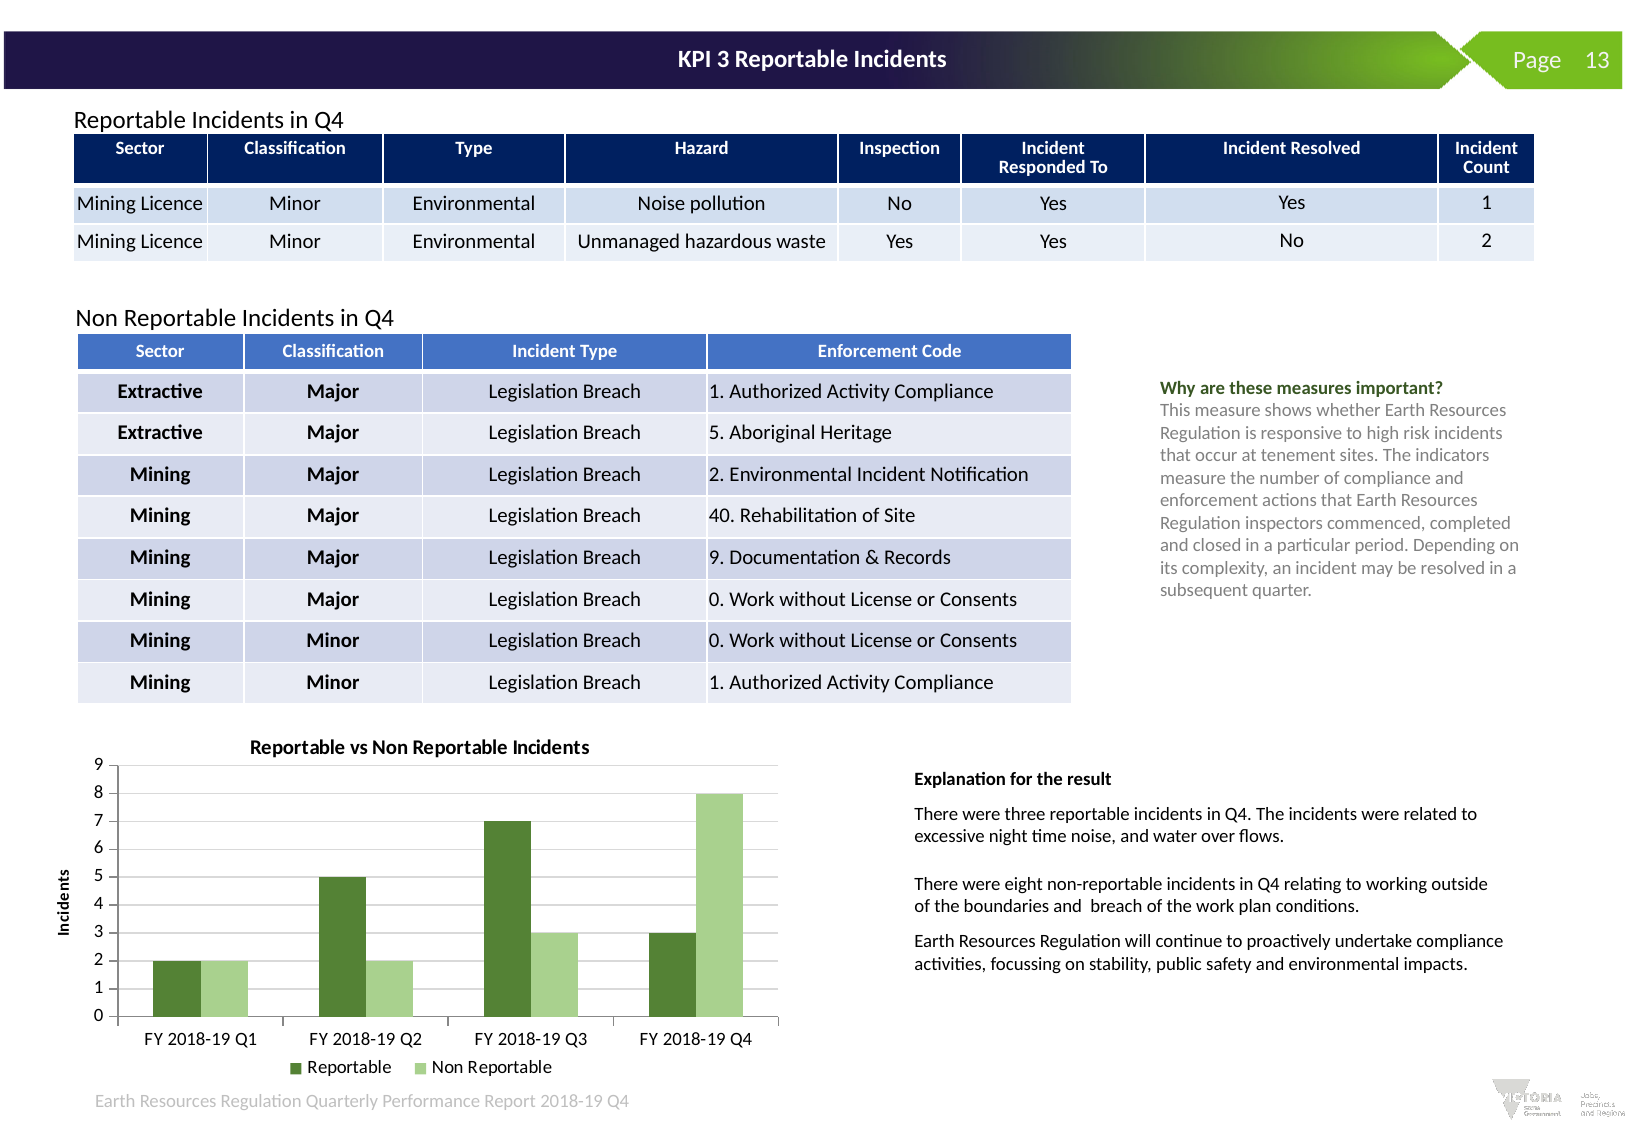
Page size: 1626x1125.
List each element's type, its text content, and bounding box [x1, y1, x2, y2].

table_cell Mining Licence [74, 188, 207, 223]
table_cell No [1146, 225, 1437, 261]
table_cell Legislation Breach [423, 414, 706, 454]
table_cell Major [245, 539, 422, 579]
table_header Type [384, 141, 564, 183]
table_cell Minor [208, 225, 382, 261]
table_cell 0. Work without License or Consents [708, 622, 1071, 662]
table_cell Mining [78, 663, 243, 703]
table_cell Yes [962, 188, 1144, 223]
table_header Sector [78, 334, 243, 369]
table_cell Yes [1146, 188, 1437, 223]
table_cell Legislation Breach [423, 456, 706, 495]
table_cell Extractive [78, 414, 243, 454]
table_cell 40. Rehabilitation of Site [708, 497, 1071, 537]
table_cell Yes [962, 225, 1144, 261]
text_box Explanation for the result There were three reportable incidents in Q4. The incidents were related to excessive night time noise, and water over flows. There were eight non-reportable incidents in Q4 relating to working outside of the boundaries and breach of the work plan conditions. Earth Resources Regulation will continue to proactively undertake compliance activities, focussing on stability, public safety and environmental impacts. [899, 758, 1521, 982]
table_header Incident Resolved [1146, 134, 1437, 183]
table_cell Noise pollution [566, 188, 837, 223]
table_cell Major [245, 456, 422, 495]
text_box Reportable Incidents in Q4 [58, 96, 738, 141]
table_cell Legislation Breach [423, 663, 706, 703]
table_cell 2. Environmental Incident Notification [708, 456, 1071, 495]
table_cell Legislation Breach [423, 374, 706, 412]
text_box Why are these measures important? This measure shows whether Earth Resources Regulation is responsive to high risk incidents that occur at tenement sites. The indicators measure the number of compliance and enforcement actions that Earth Resources Regulation inspectors commenced, completed and closed in a particular period. Depending on its complexity, an incident may be resolved in a subsequent quarter. [1145, 368, 1536, 608]
table_header Incident Type [423, 334, 706, 369]
table_header Sector [74, 141, 207, 183]
text_box Non Reportable Incidents in Q4 [60, 293, 740, 339]
table_cell Mining Licence [74, 225, 207, 261]
title KPI 3 Reportable Incidents [81, 35, 1477, 81]
table_cell Legislation Breach [423, 580, 706, 620]
table_header Classification [208, 141, 382, 183]
table_header Incident Responded To [962, 134, 1144, 183]
table_cell Mining [78, 580, 243, 620]
table_cell Legislation Breach [423, 622, 706, 662]
picture [2, 30, 1625, 90]
table_cell Minor [208, 188, 382, 223]
table_cell Environmental [384, 188, 564, 223]
table_cell 2 [1439, 225, 1534, 261]
table_cell Extractive [78, 374, 243, 412]
table_cell Major [245, 374, 422, 412]
table_cell 1. Authorized Activity Compliance [708, 374, 1071, 412]
table_cell Minor [245, 622, 422, 662]
table_header Classification [245, 334, 422, 369]
table_cell Mining [78, 497, 243, 537]
table_header Hazard [566, 134, 837, 183]
picture [1492, 1079, 1625, 1120]
table_cell Legislation Breach [423, 539, 706, 579]
table_header Inspection [839, 134, 960, 183]
table_cell Mining [78, 539, 243, 579]
table_cell 1. Authorized Activity Compliance [708, 663, 1071, 703]
table_cell 0. Work without License or Consents [708, 580, 1071, 620]
table_cell Major [245, 497, 422, 537]
table_cell Yes [839, 225, 960, 261]
table_cell Unmanaged hazardous waste [566, 225, 837, 261]
table_cell Mining [78, 456, 243, 495]
table_cell No [839, 188, 960, 223]
slide_number Page 13 [1477, 35, 1625, 81]
table_cell 9. Documentation & Records [708, 539, 1071, 579]
table_cell Major [245, 580, 422, 620]
chart [38, 715, 805, 1088]
table_cell Mining [78, 622, 243, 662]
footer Earth Resources Regulation Quarterly Performance Report 2018-19 Q4 [80, 1069, 896, 1125]
table_cell Minor [245, 663, 422, 703]
table_cell Legislation Breach [423, 497, 706, 537]
table_header Incident Count [1439, 134, 1534, 183]
table_cell Environmental [384, 225, 564, 261]
table_cell 1 [1439, 188, 1534, 223]
table_header Enforcement Code [708, 334, 1071, 369]
table_cell 5. Aboriginal Heritage [708, 414, 1071, 454]
table_cell Major [245, 414, 422, 454]
